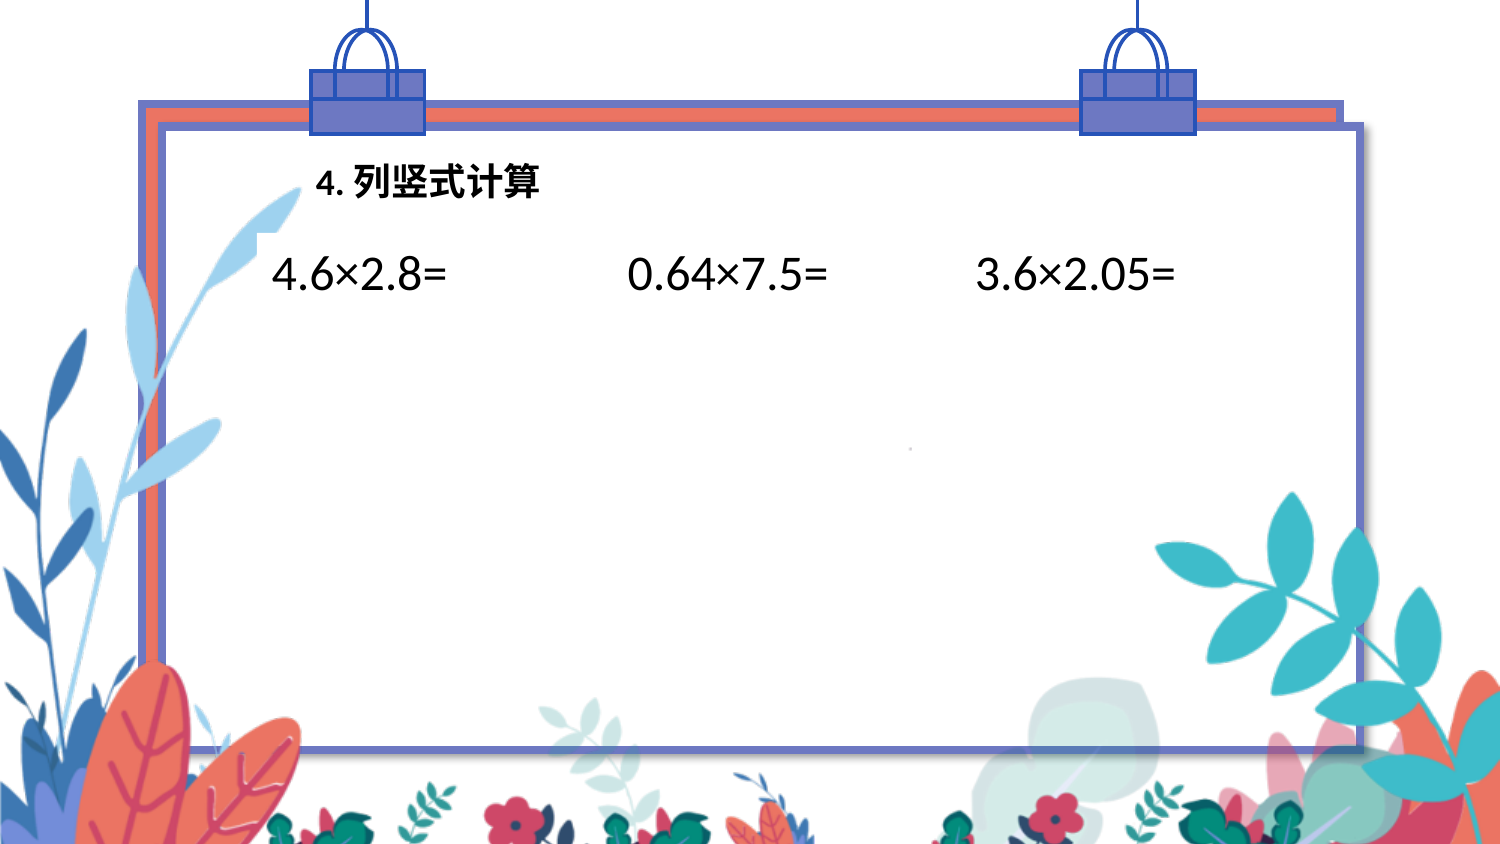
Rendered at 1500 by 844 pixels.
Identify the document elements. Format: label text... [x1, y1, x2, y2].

picture [1148, 34, 1165, 69]
picture [346, 33, 386, 69]
text_box 4.列竖式计算 [301, 150, 1135, 210]
text_box 4.6×2.8= 0.64×7.5= 3.6×2.05= [256, 232, 1279, 308]
picture [1117, 33, 1156, 69]
picture [337, 34, 354, 69]
picture [1107, 34, 1124, 69]
picture [0, 0, 1500, 844]
picture [378, 34, 395, 69]
